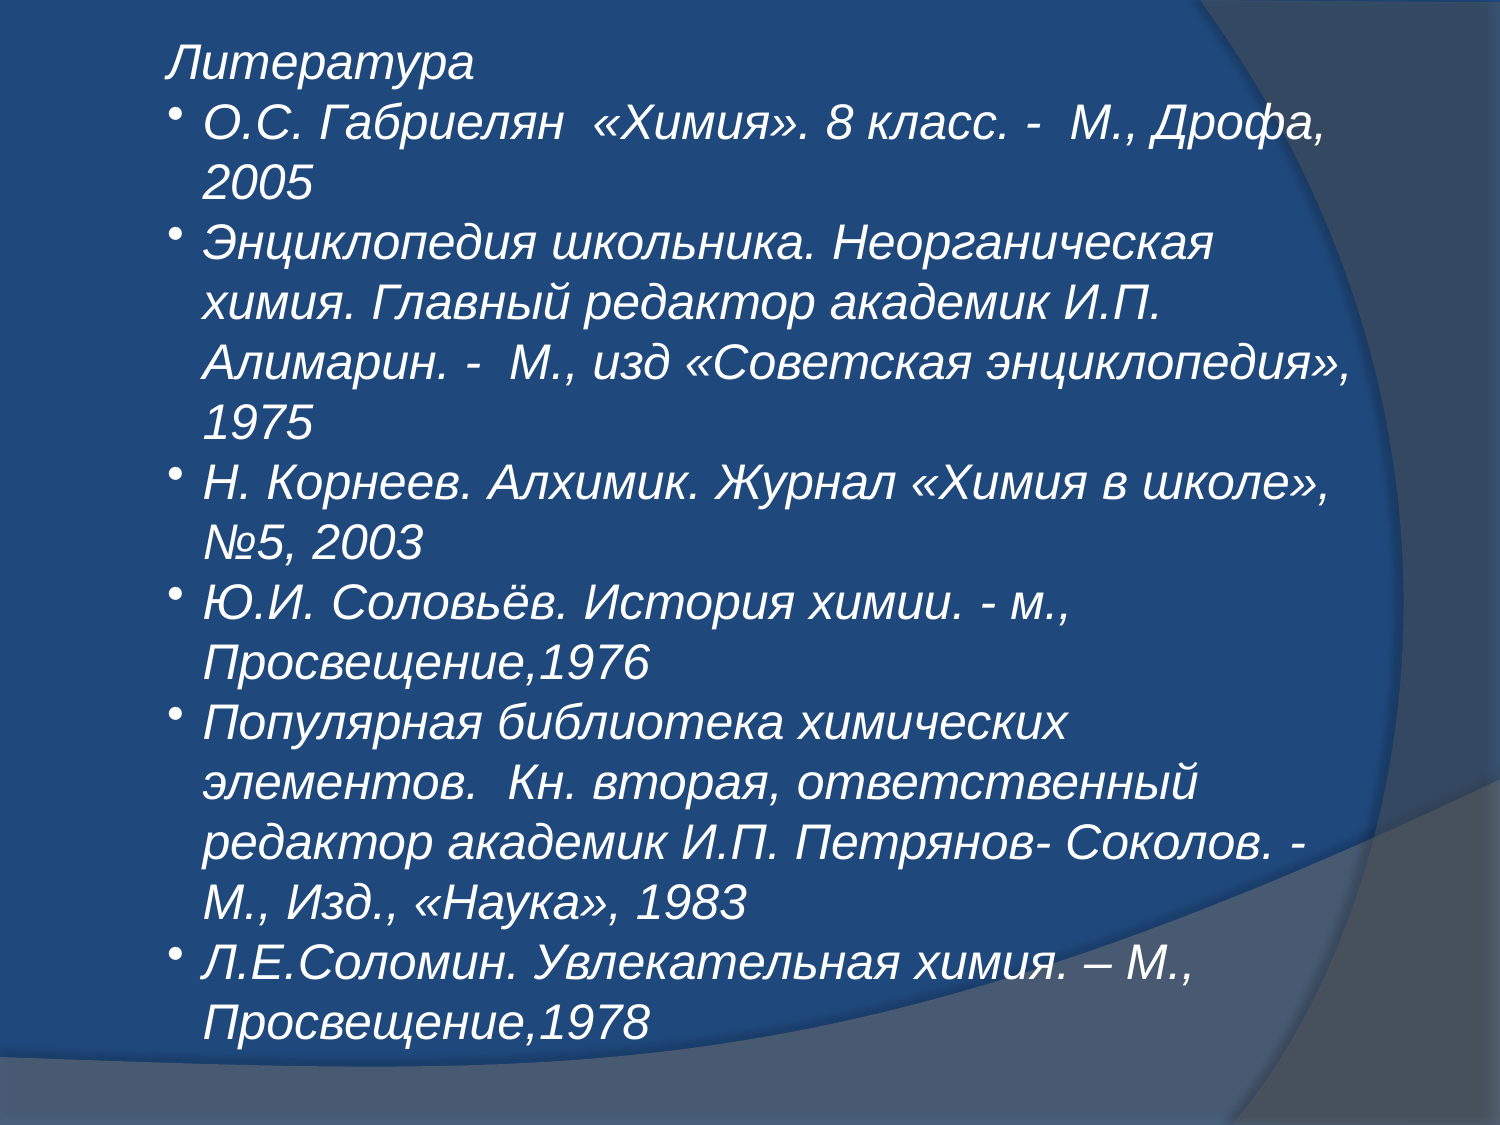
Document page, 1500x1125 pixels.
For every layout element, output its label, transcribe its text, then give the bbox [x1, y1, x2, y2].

text_box Литература О.С. Габриелян «Химия». 8 класс. - М., Дрофа, 2005 Энциклопедия школьника. Неорганическая химия. Главный редактор академик И.П. Алимарин. - М., изд «Советская энциклопедия», 1975 Н. Корнеев. Алхимик. Журнал «Химия в школе», №5, 2003 Ю.И. Соловьёв. История химии. - м., Просвещение,1976 Популярная библиотека химических элементов. Кн. вторая, ответственный редактор академик И.П. Петрянов- Соколов. - М., Изд., «Наука», 1983 Л.Е.Соломин. Увлекательная химия. – М., Просвещение,1978 [152, 22, 1372, 1125]
